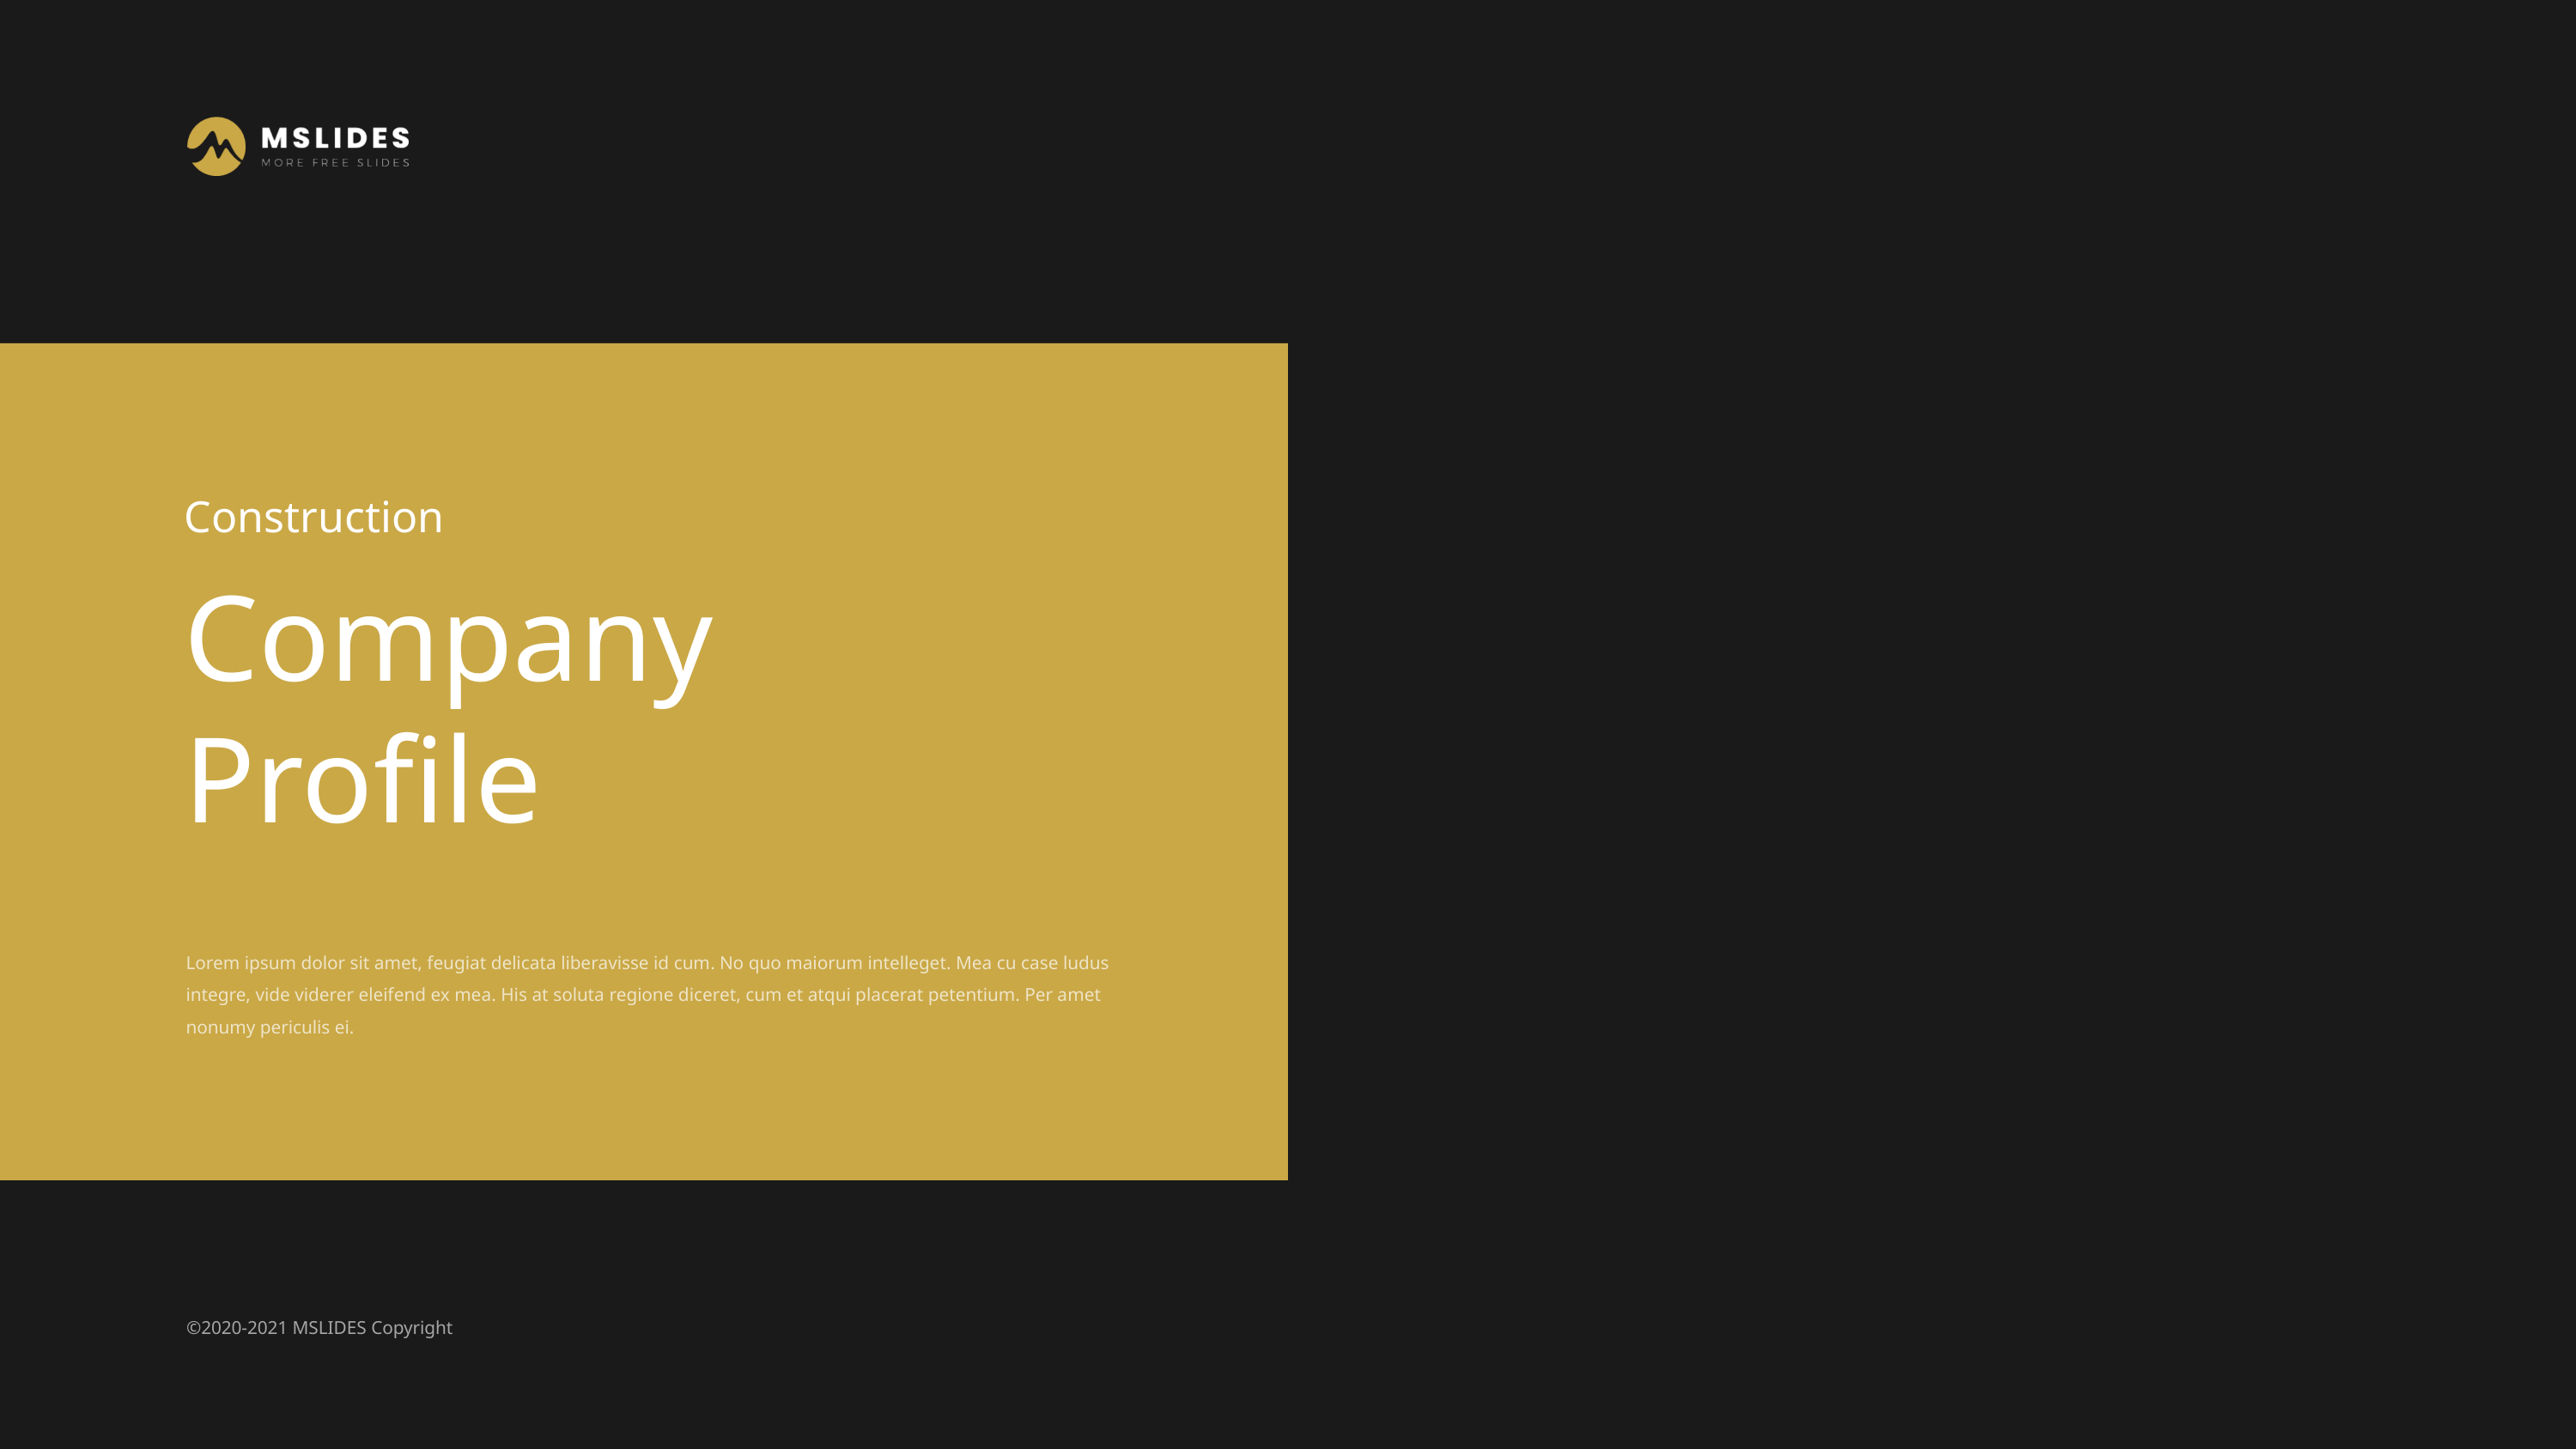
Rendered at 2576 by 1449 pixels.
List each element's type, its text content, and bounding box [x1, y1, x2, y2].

text_box ©2020-2021 MSLIDES Copyright [173, 1309, 624, 1344]
picture [187, 117, 409, 176]
text_box Lorem ipsum dolor sit amet, feugiat delicata liberavisse id cum. No quo maiorum intelleget. Mea cu case ludus integre, vide viderer eleifend ex mea. His at soluta regione diceret, cum et atqui placerat petentium. Per amet nonumy periculis ei. [173, 934, 702, 1044]
text_box Construction Company Profile [172, 483, 702, 853]
text_box [0, 343, 702, 1181]
picture [702, 0, 2576, 1449]
